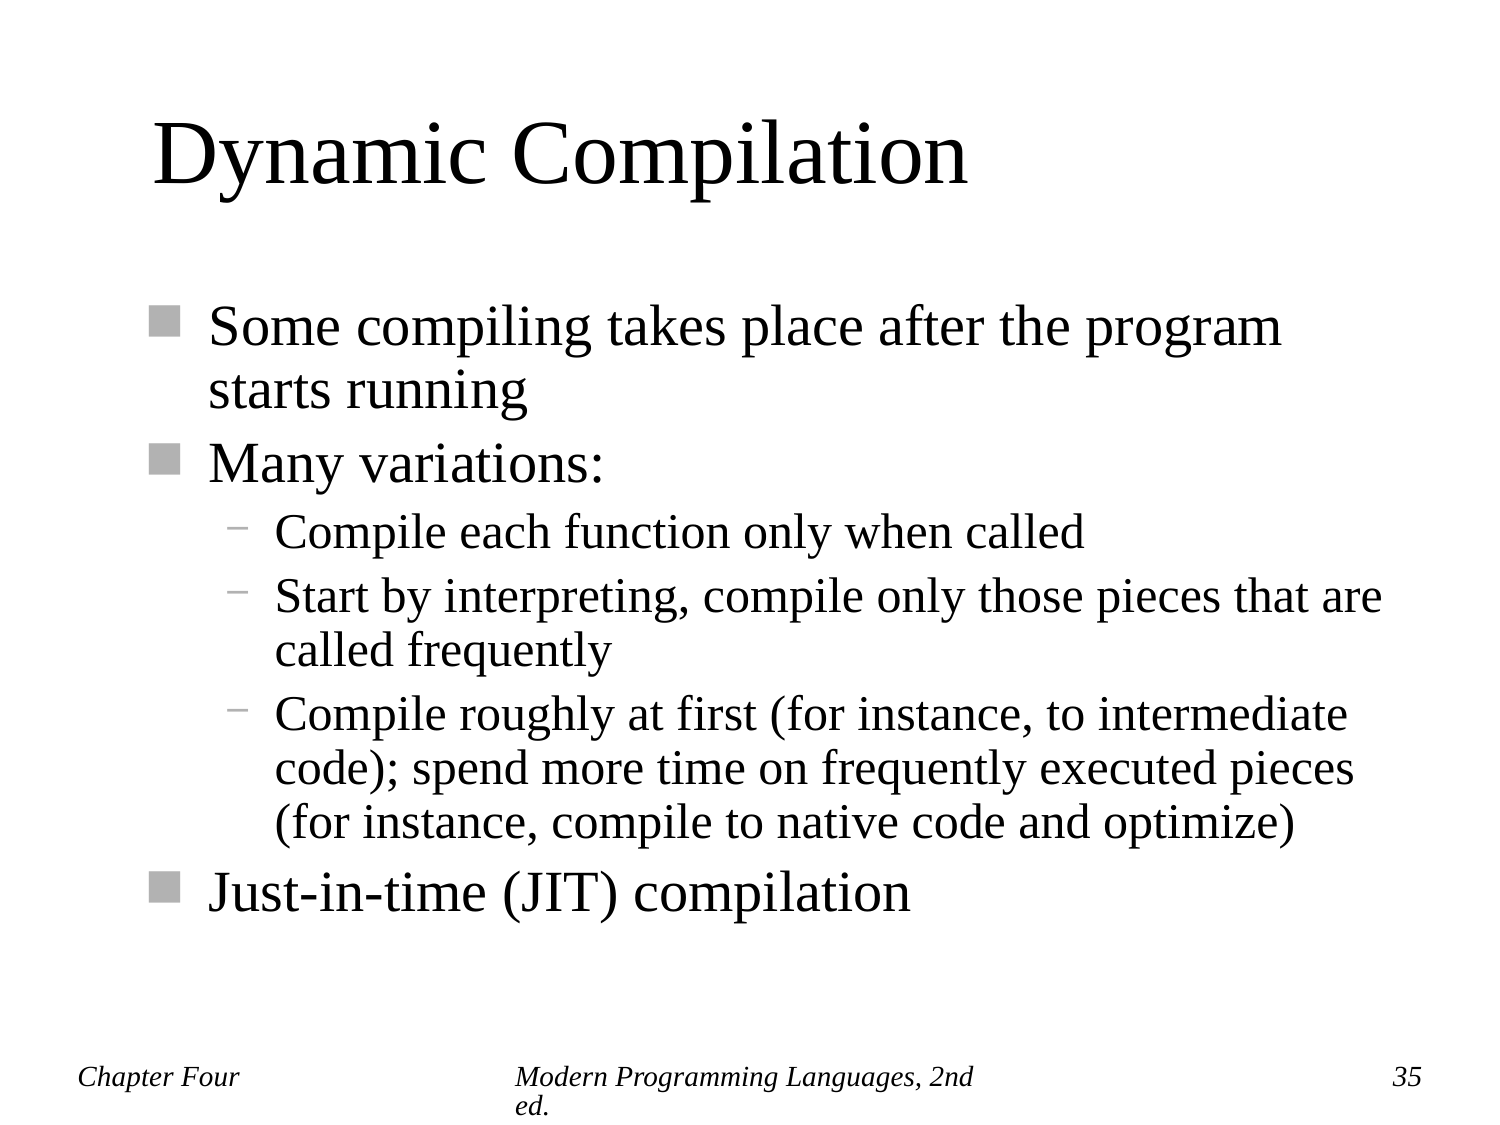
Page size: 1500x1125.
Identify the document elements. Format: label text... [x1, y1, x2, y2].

list Some compiling takes place after the program starts running Many variations: Compile each function only when called Start by interpreting, compile only those pieces that are called frequently Compile roughly at first (for instance, to intermediate code); spend more time on frequently executed pieces (for instance, compile to native code and optimize) Just-in-time (JIT) compilation [137, 287, 1413, 963]
slide_number 35 [1124, 1036, 1438, 1113]
title Dynamic Compilation [137, 56, 1413, 238]
footer Modern Programming Languages, 2nd ed. [499, 1036, 1001, 1113]
slide_number Chapter Four [62, 1036, 401, 1113]
